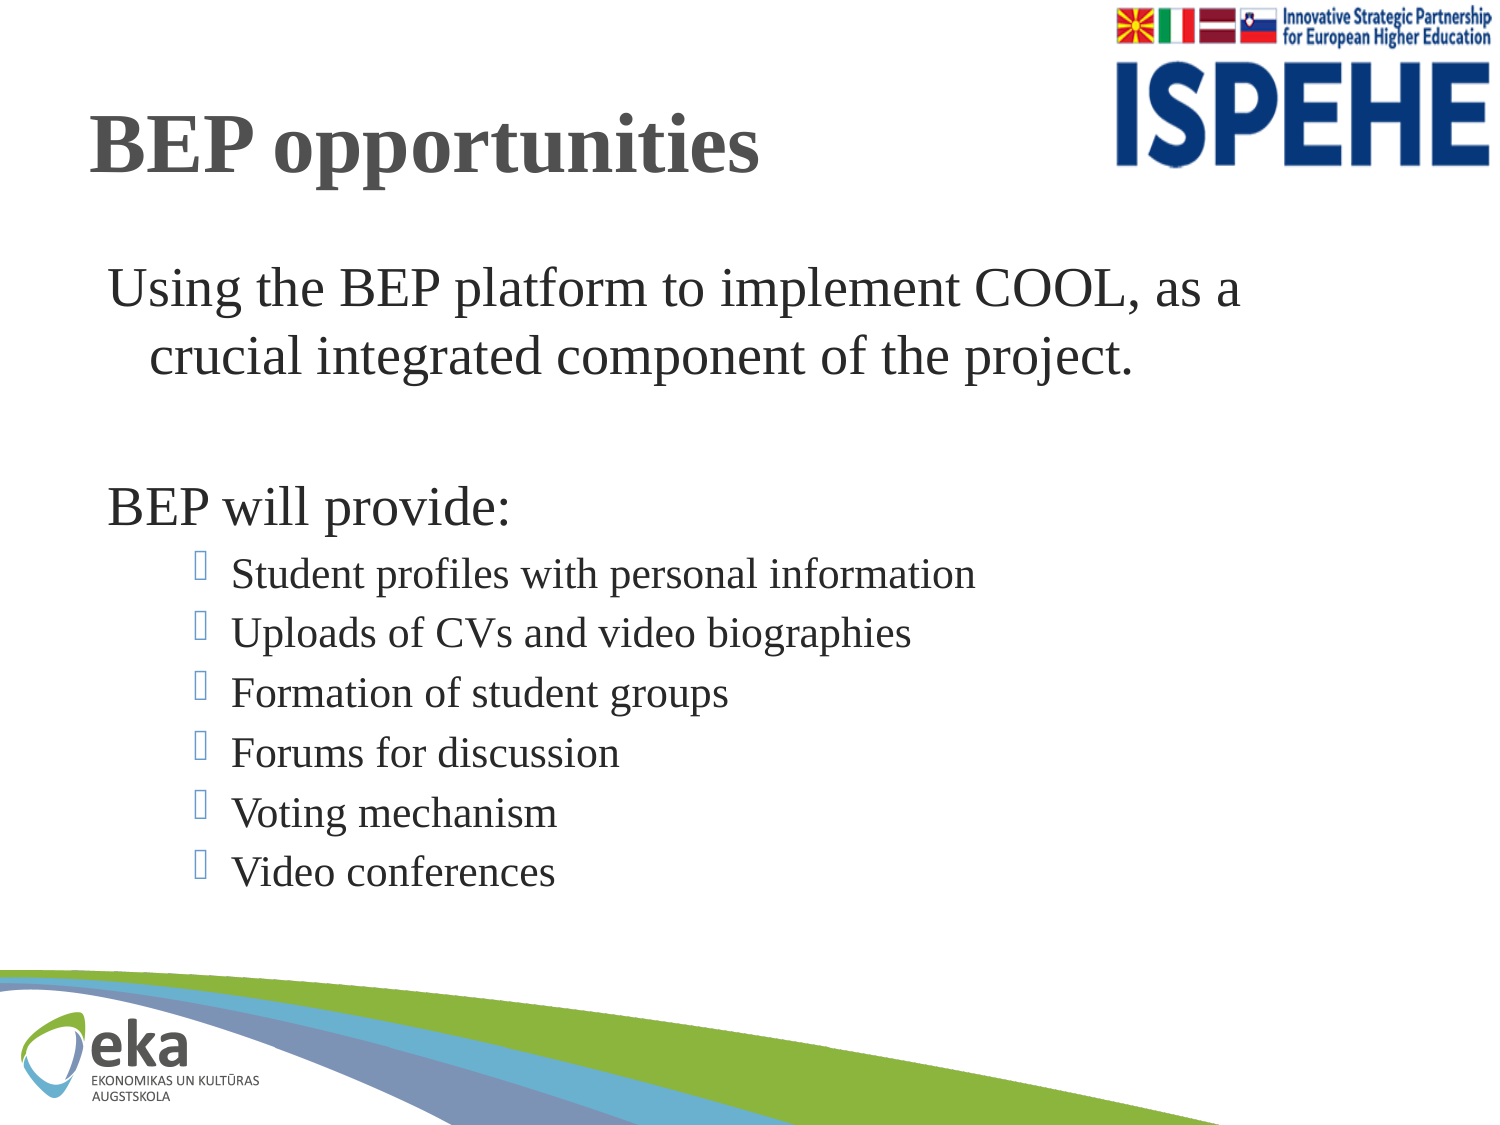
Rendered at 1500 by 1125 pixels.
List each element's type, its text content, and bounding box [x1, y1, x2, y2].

title BEP opportunities [75, 45, 1425, 233]
picture [754, 0, 1500, 175]
picture [0, 969, 1219, 1125]
list Using the BEP platform to implement COOL, as a crucial integrated component of the project. BEP will provide: Student profiles with personal information Uploads of CVs and video biographies Formation of student groups Forums for discussion Voting mechanism Video conferences [75, 243, 1425, 986]
